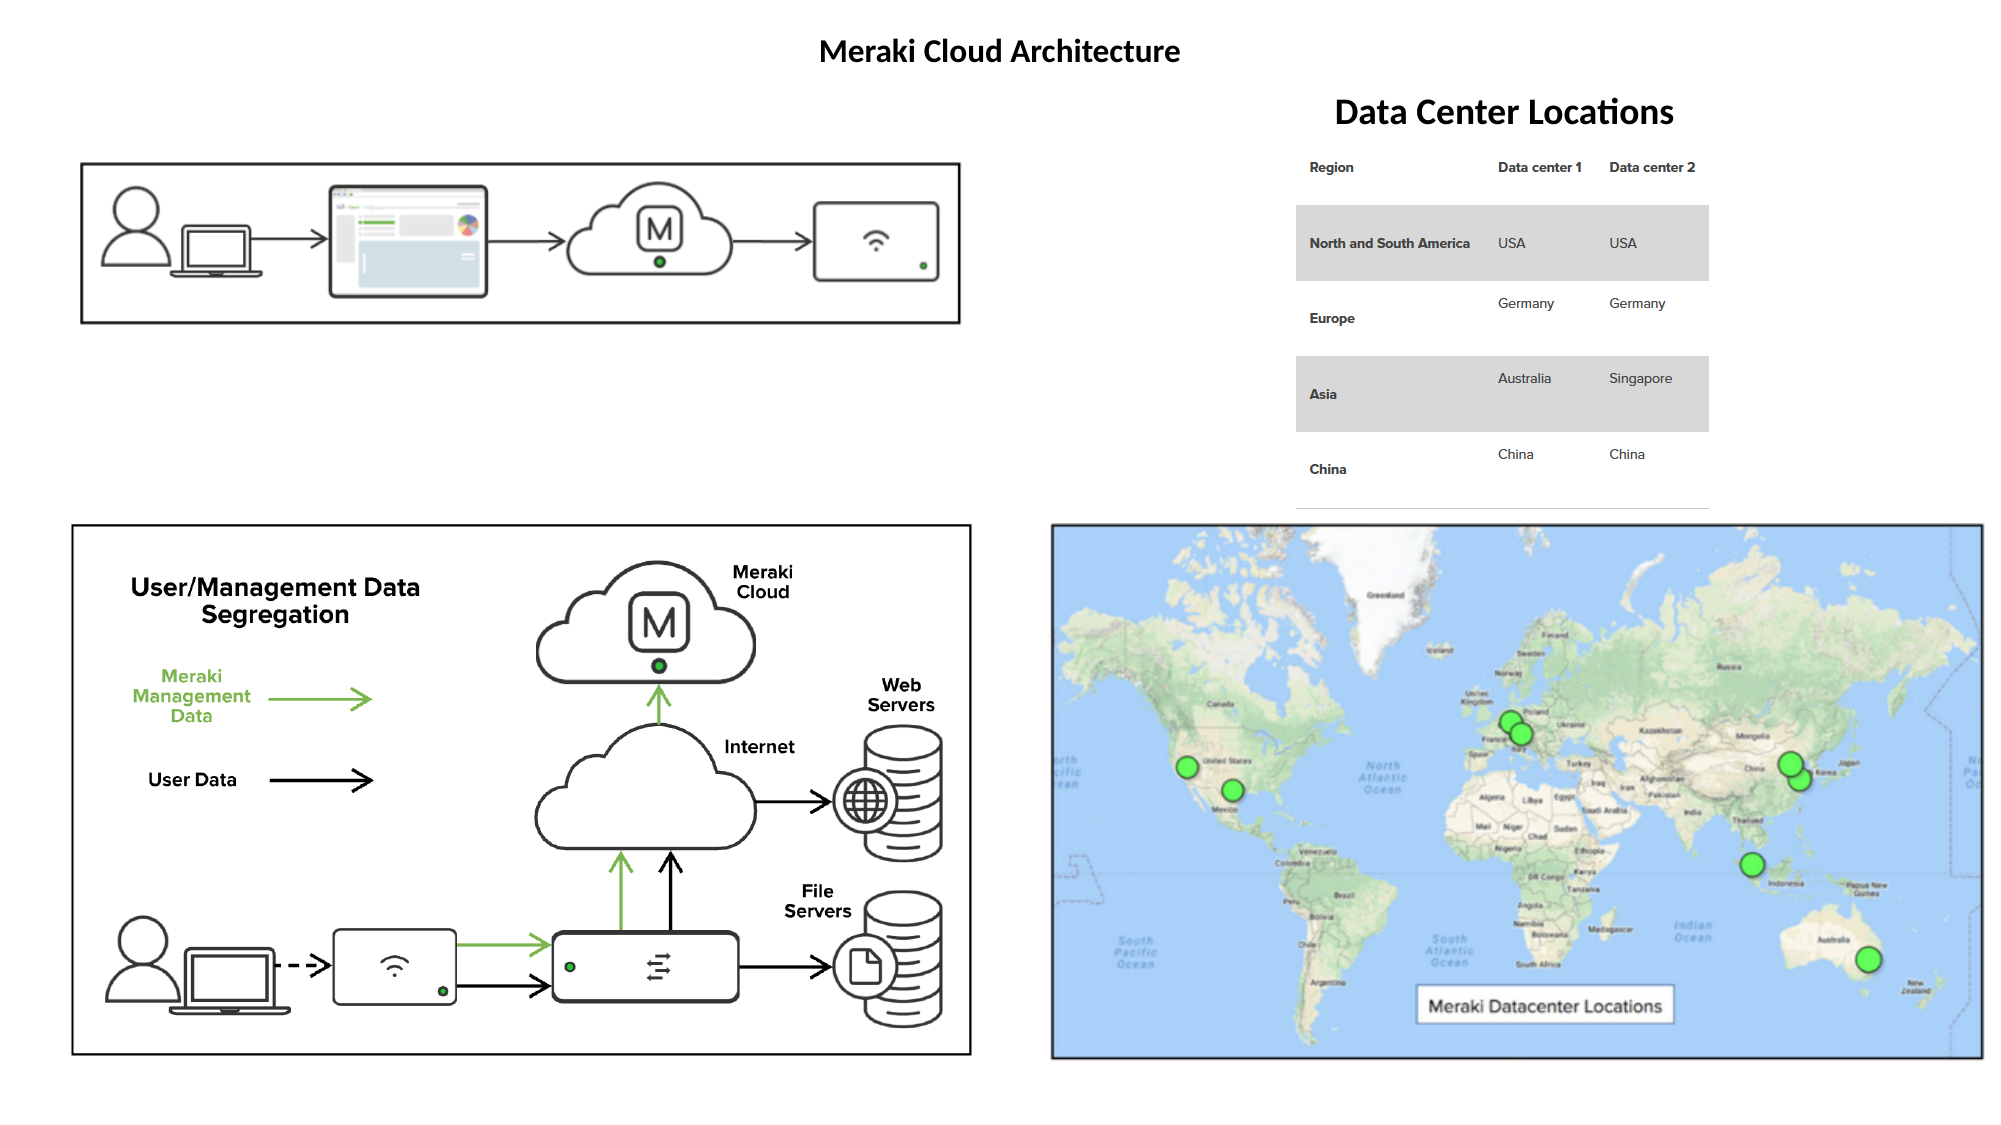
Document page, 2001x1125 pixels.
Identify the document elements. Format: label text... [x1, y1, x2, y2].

picture [78, 160, 964, 327]
list Meraki Cloud Architecture [31, 26, 1970, 1089]
text_box Data Center Locations [1320, 79, 1690, 140]
picture [67, 519, 975, 1059]
picture [1042, 152, 2000, 1072]
